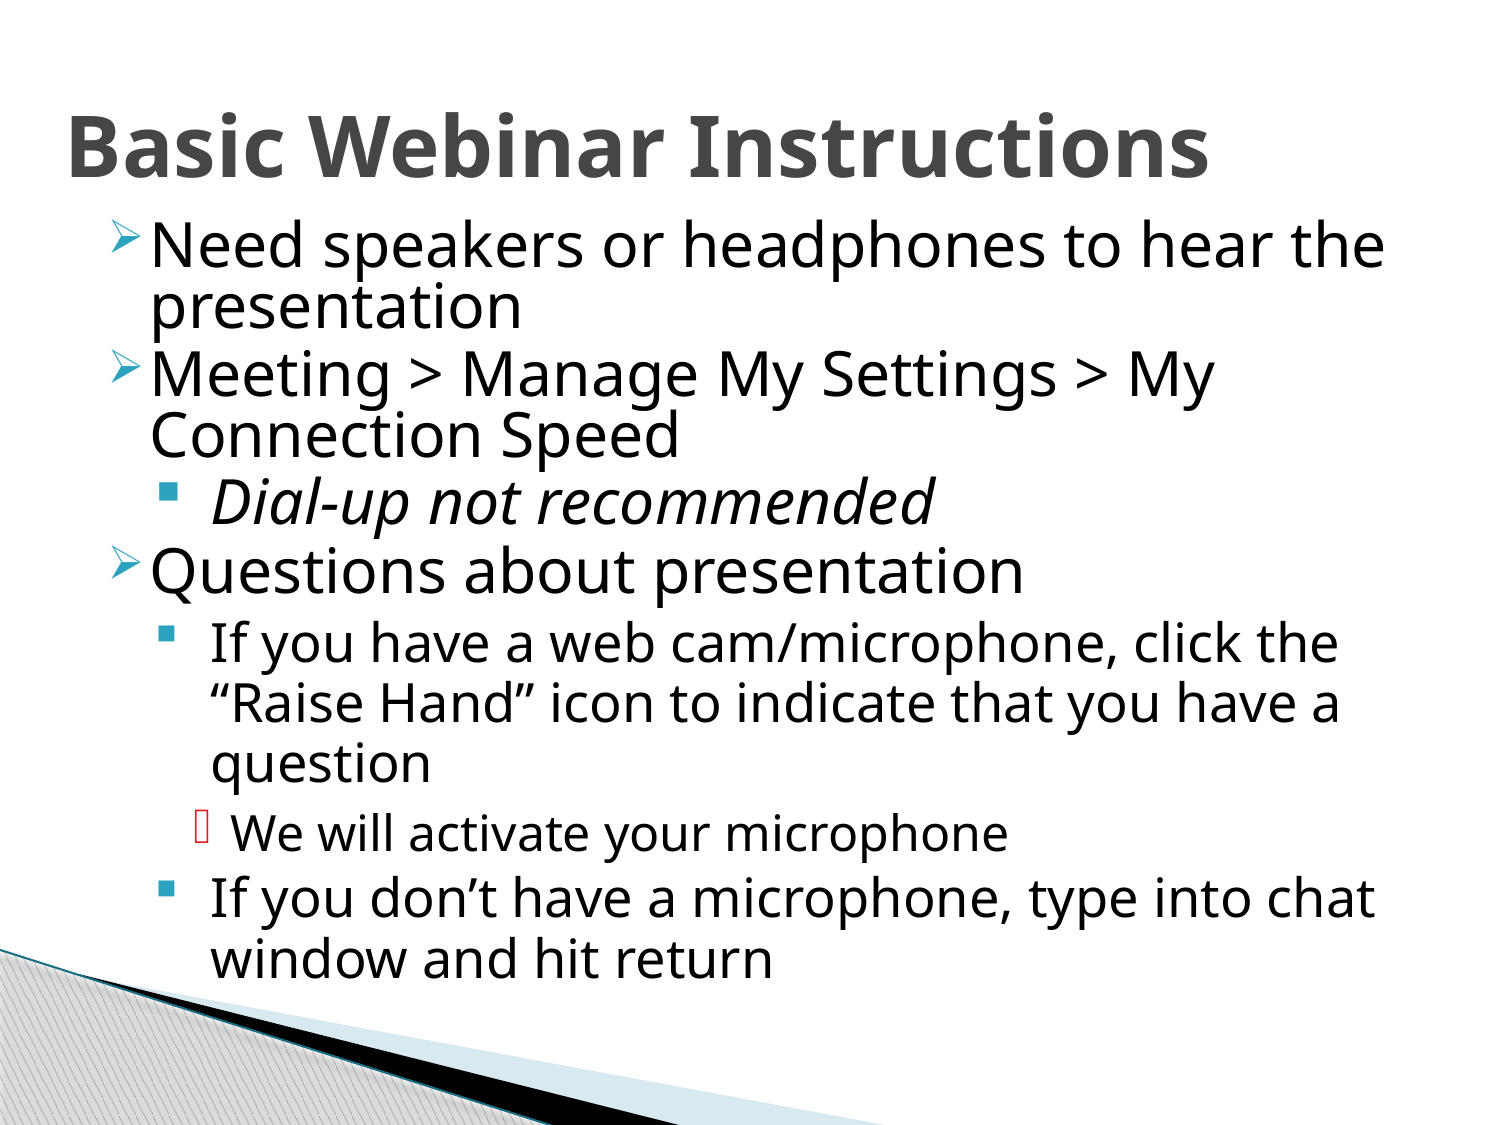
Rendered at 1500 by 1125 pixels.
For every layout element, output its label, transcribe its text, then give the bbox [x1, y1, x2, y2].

list Need speakers or headphones to hear the presentation Meeting > Manage My Settings > My Connection Speed Dial-up not recommended Questions about presentation If you have a web cam/microphone, click the “Raise Hand” icon to indicate that you have a question We will activate your microphone If you don’t have a microphone, type into chat window and hit return [75, 238, 1463, 1100]
title Basic Webinar Instructions [50, 50, 1500, 238]
